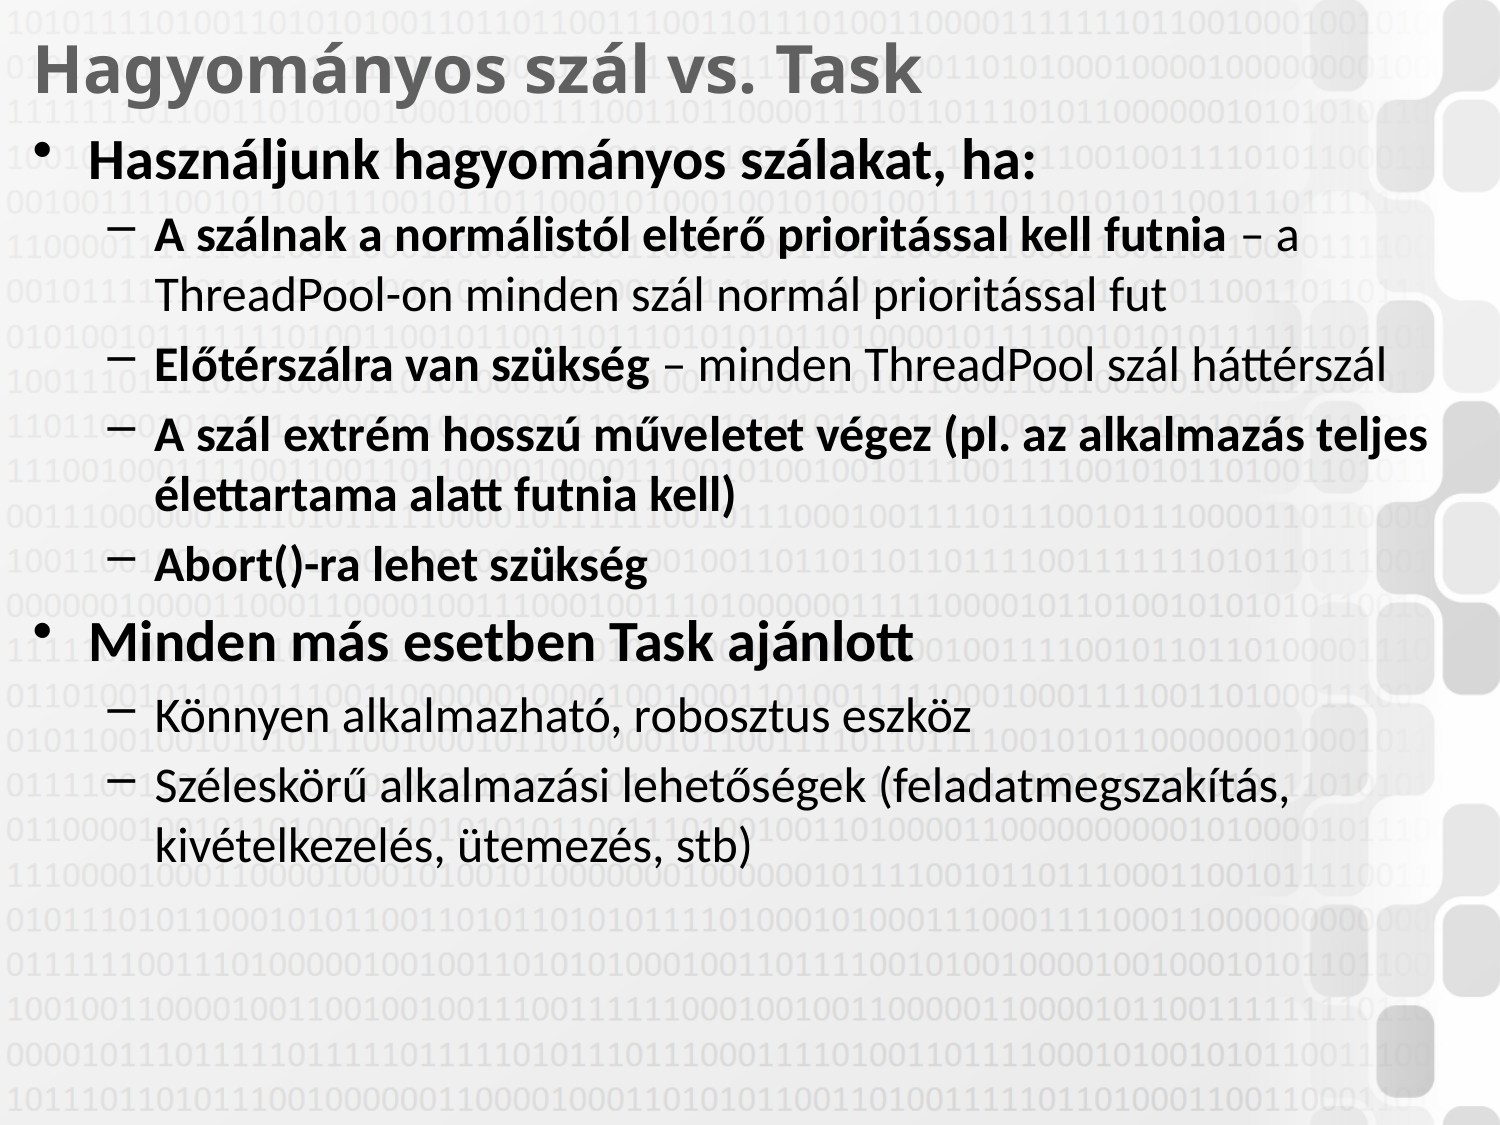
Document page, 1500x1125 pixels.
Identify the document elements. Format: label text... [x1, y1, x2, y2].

picture [0, 0, 1500, 1125]
list Használjunk hagyományos szálakat, ha: A szálnak a normálistól eltérő prioritással kell futnia – a ThreadPool-on minden szál normál prioritással fut Előtérszálra van szükség – minden ThreadPool szál háttérszál A szál extrém hosszú műveletet végez (pl. az alkalmazás teljes élettartama alatt futnia kell) Abort()-ra lehet szükség Minden más esetben Task ajánlott Könnyen alkalmazható, robosztus eszköz Széleskörű alkalmazási lehetőségek (feladatmegszakítás, kivételkezelés, ütemezés, stb) [17, 113, 1483, 1059]
title Hagyományos szál vs. Task [17, 19, 1483, 113]
